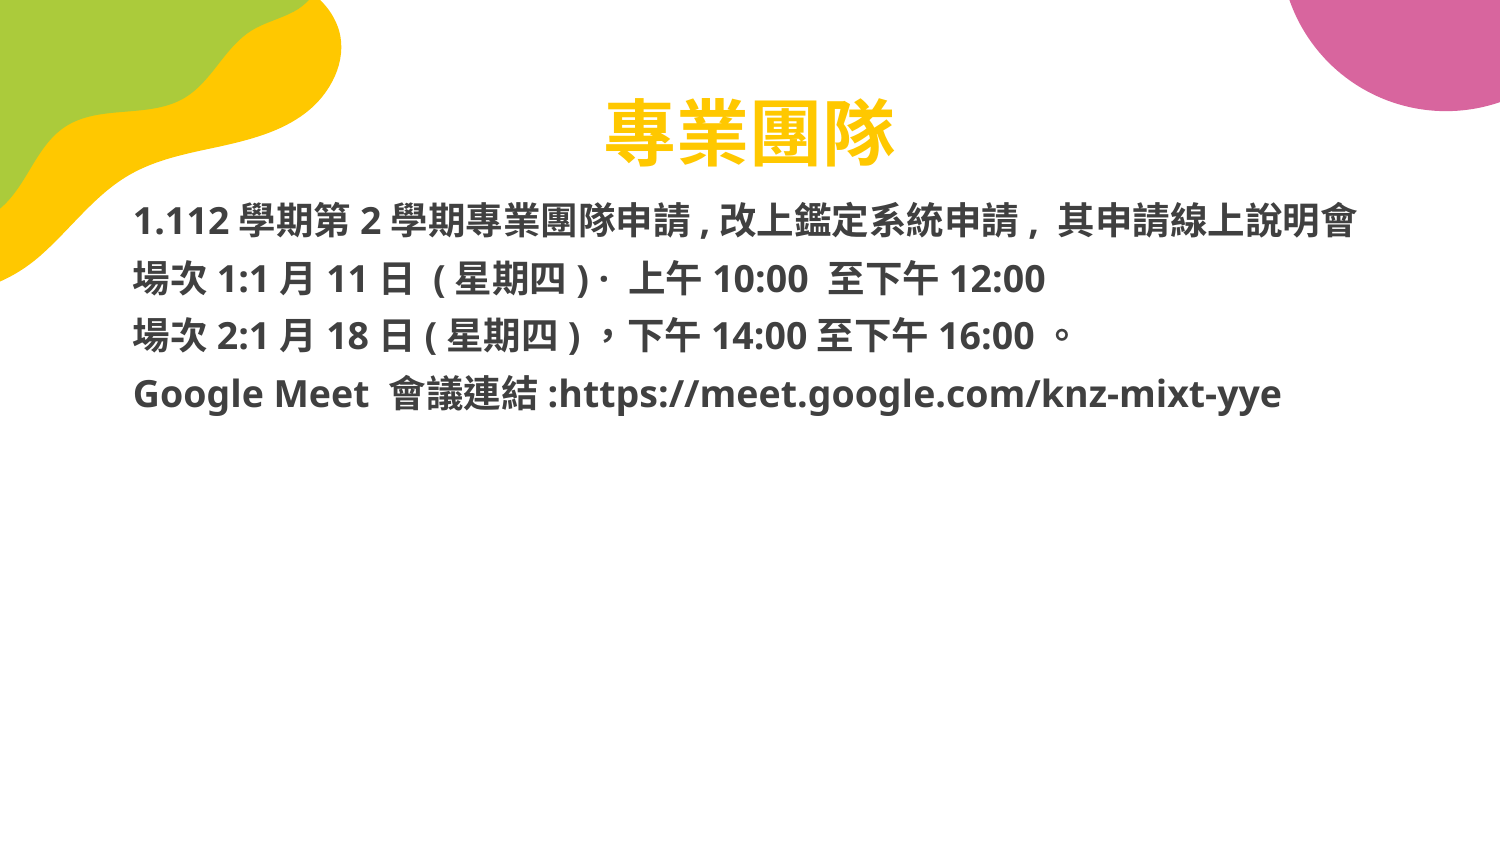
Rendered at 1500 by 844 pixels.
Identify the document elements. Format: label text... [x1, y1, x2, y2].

title 專業團隊 [118, 72, 1382, 167]
text_box 1.112學期第2學期專業團隊申請,改上鑑定系統申請, 其申請線上說明會 場次1:1月11日 (星期四) · 上午10:00 至下午12:00 場次2:1月18日(星期四)，下午14:00至下午16:00。 Google Meet 會議連結:https://meet.google.com/knz-mixt-yye [118, 189, 1407, 538]
